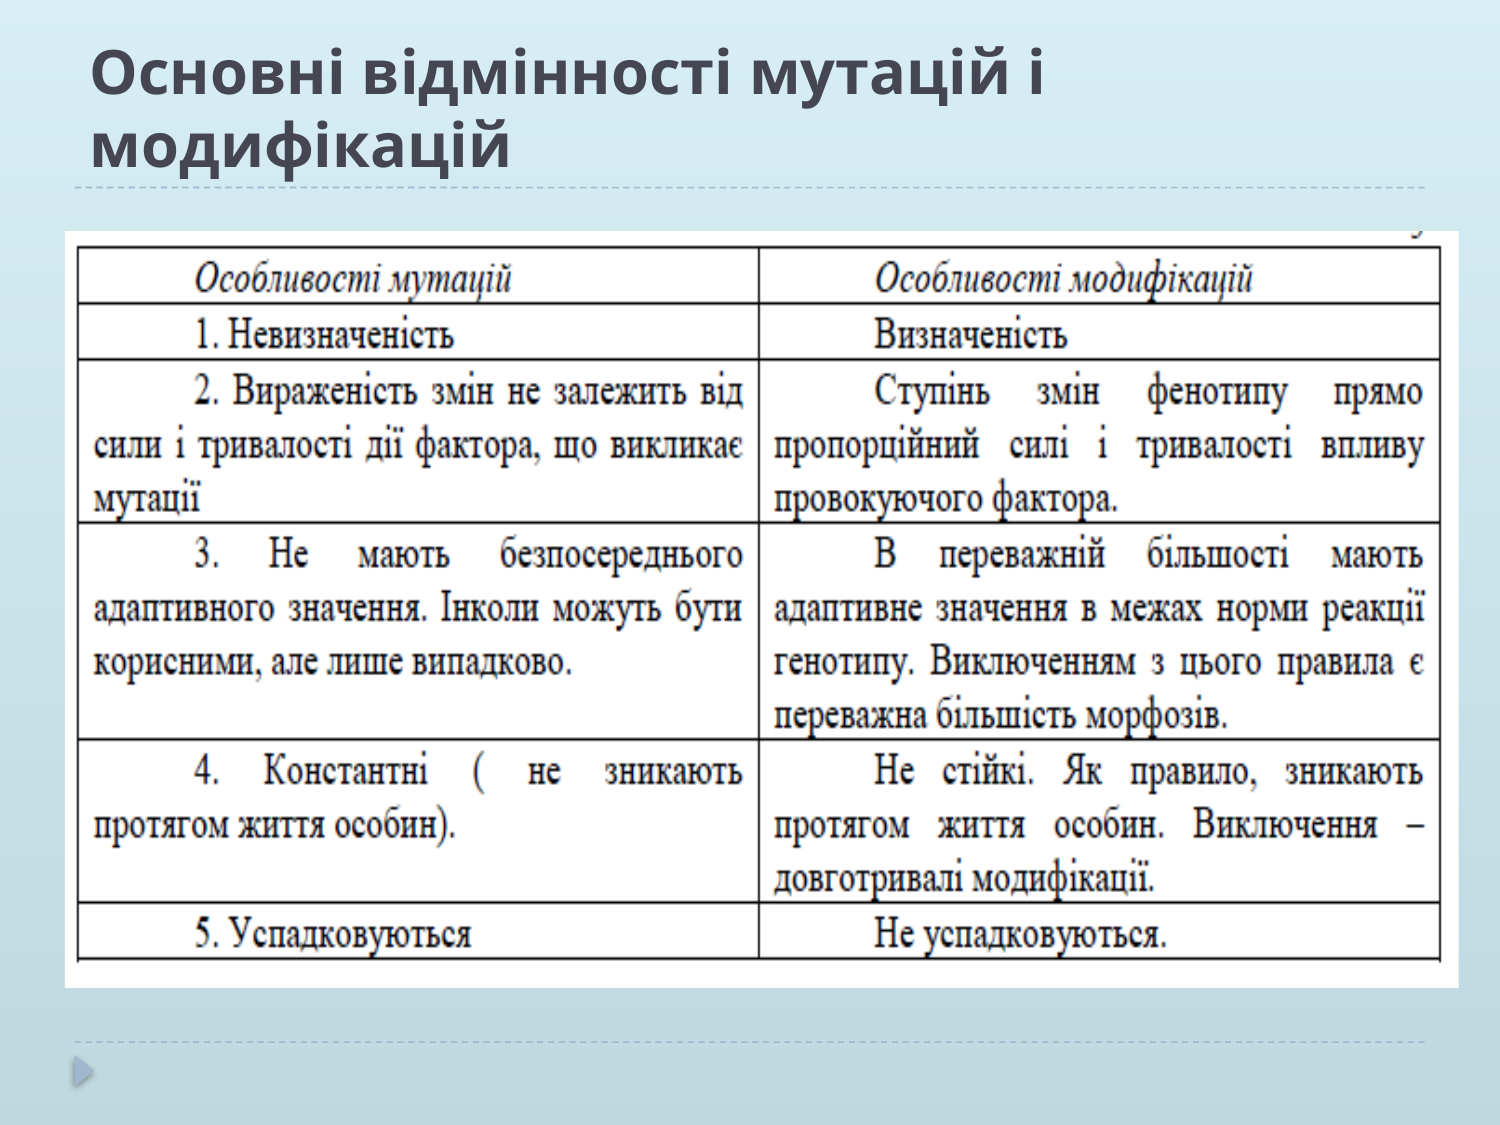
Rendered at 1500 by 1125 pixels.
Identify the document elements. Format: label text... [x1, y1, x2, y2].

title Основні відмінності мутацій і модифікацій [75, 24, 1425, 188]
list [64, 231, 1459, 988]
